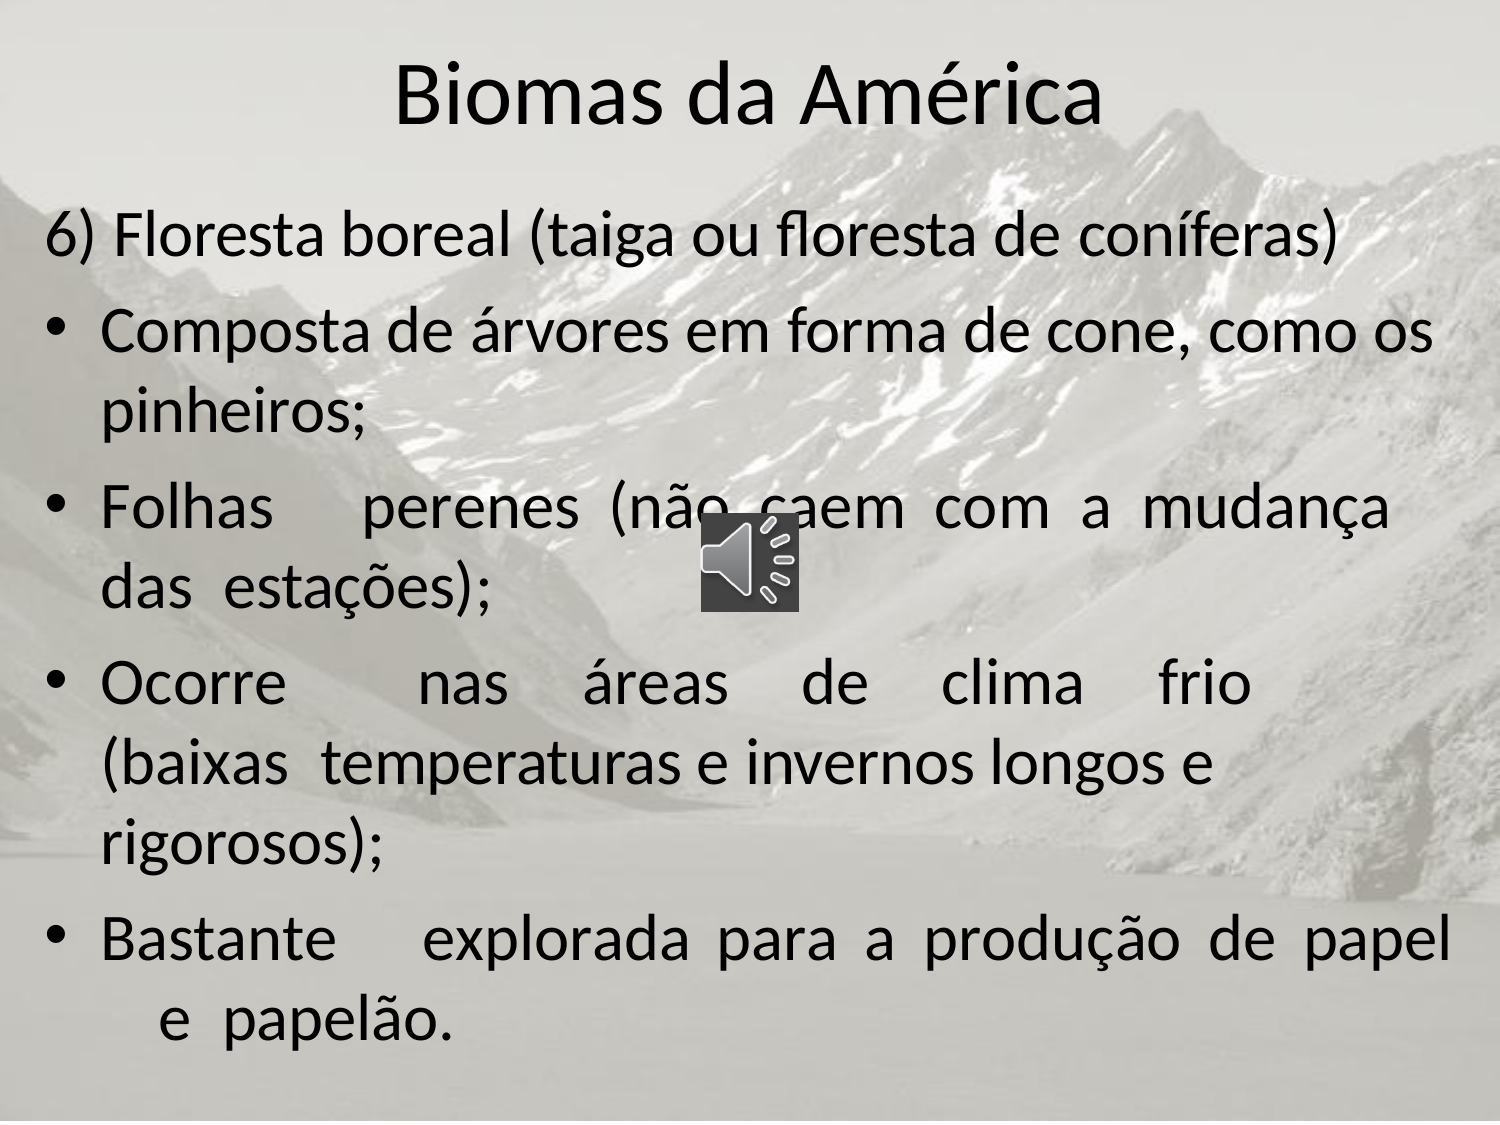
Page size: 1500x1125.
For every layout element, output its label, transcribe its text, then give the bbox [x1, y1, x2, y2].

picture [699, 512, 801, 613]
title Biomas da América [391, 30, 1109, 221]
text_box [0, 0, 1500, 1121]
text_box 6) Floresta boreal (taiga ou floresta de coníferas) Composta de árvores em forma de cone, como os pinheiros; Folhas perenes (não caem com a mudança das estações); Ocorre nas áreas de clima frio (baixas temperaturas e invernos longos e rigorosos); Bastante explorada para a produção de papel e papelão. [42, 171, 1458, 1054]
